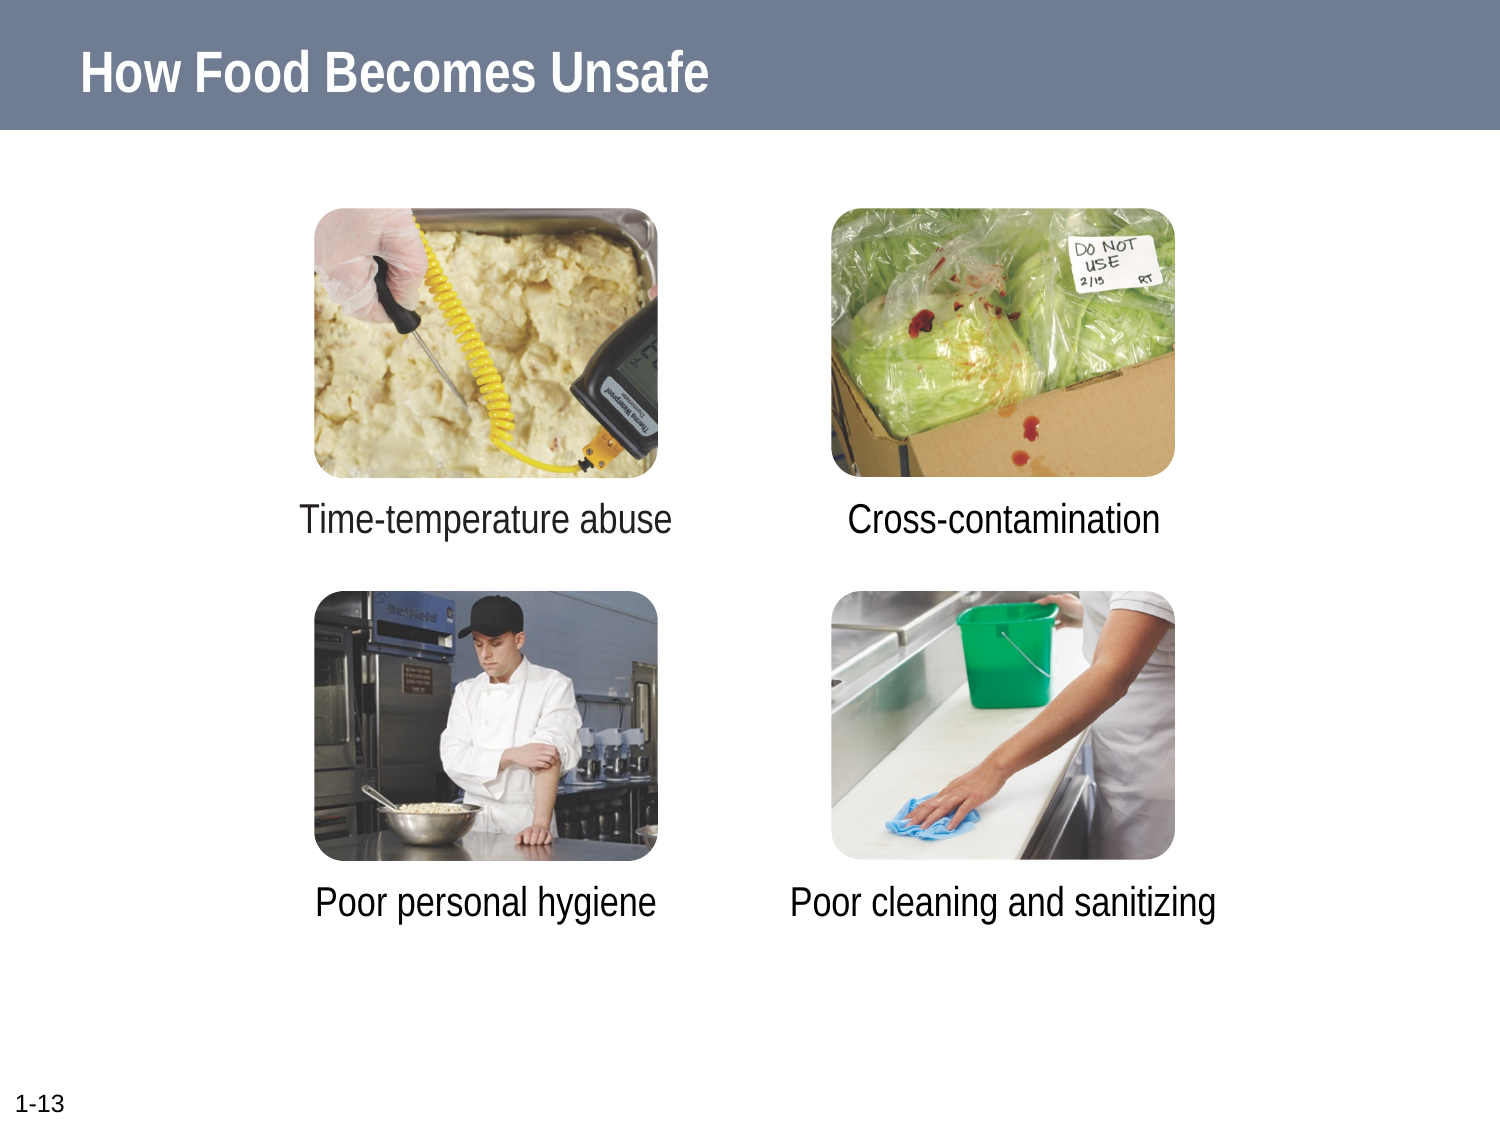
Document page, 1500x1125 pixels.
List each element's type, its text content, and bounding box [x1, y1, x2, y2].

list Time-temperature abuse [262, 490, 710, 556]
text_box 1-13 [0, 1080, 94, 1125]
picture [831, 208, 1176, 478]
list Cross-contamination [780, 490, 1228, 556]
picture [314, 208, 658, 479]
picture [314, 590, 658, 862]
list Poor personal hygiene [262, 873, 710, 938]
picture [831, 590, 1176, 860]
list Poor cleaning and sanitizing [750, 873, 1256, 938]
title How Food Becomes Unsafe [65, 26, 1429, 112]
